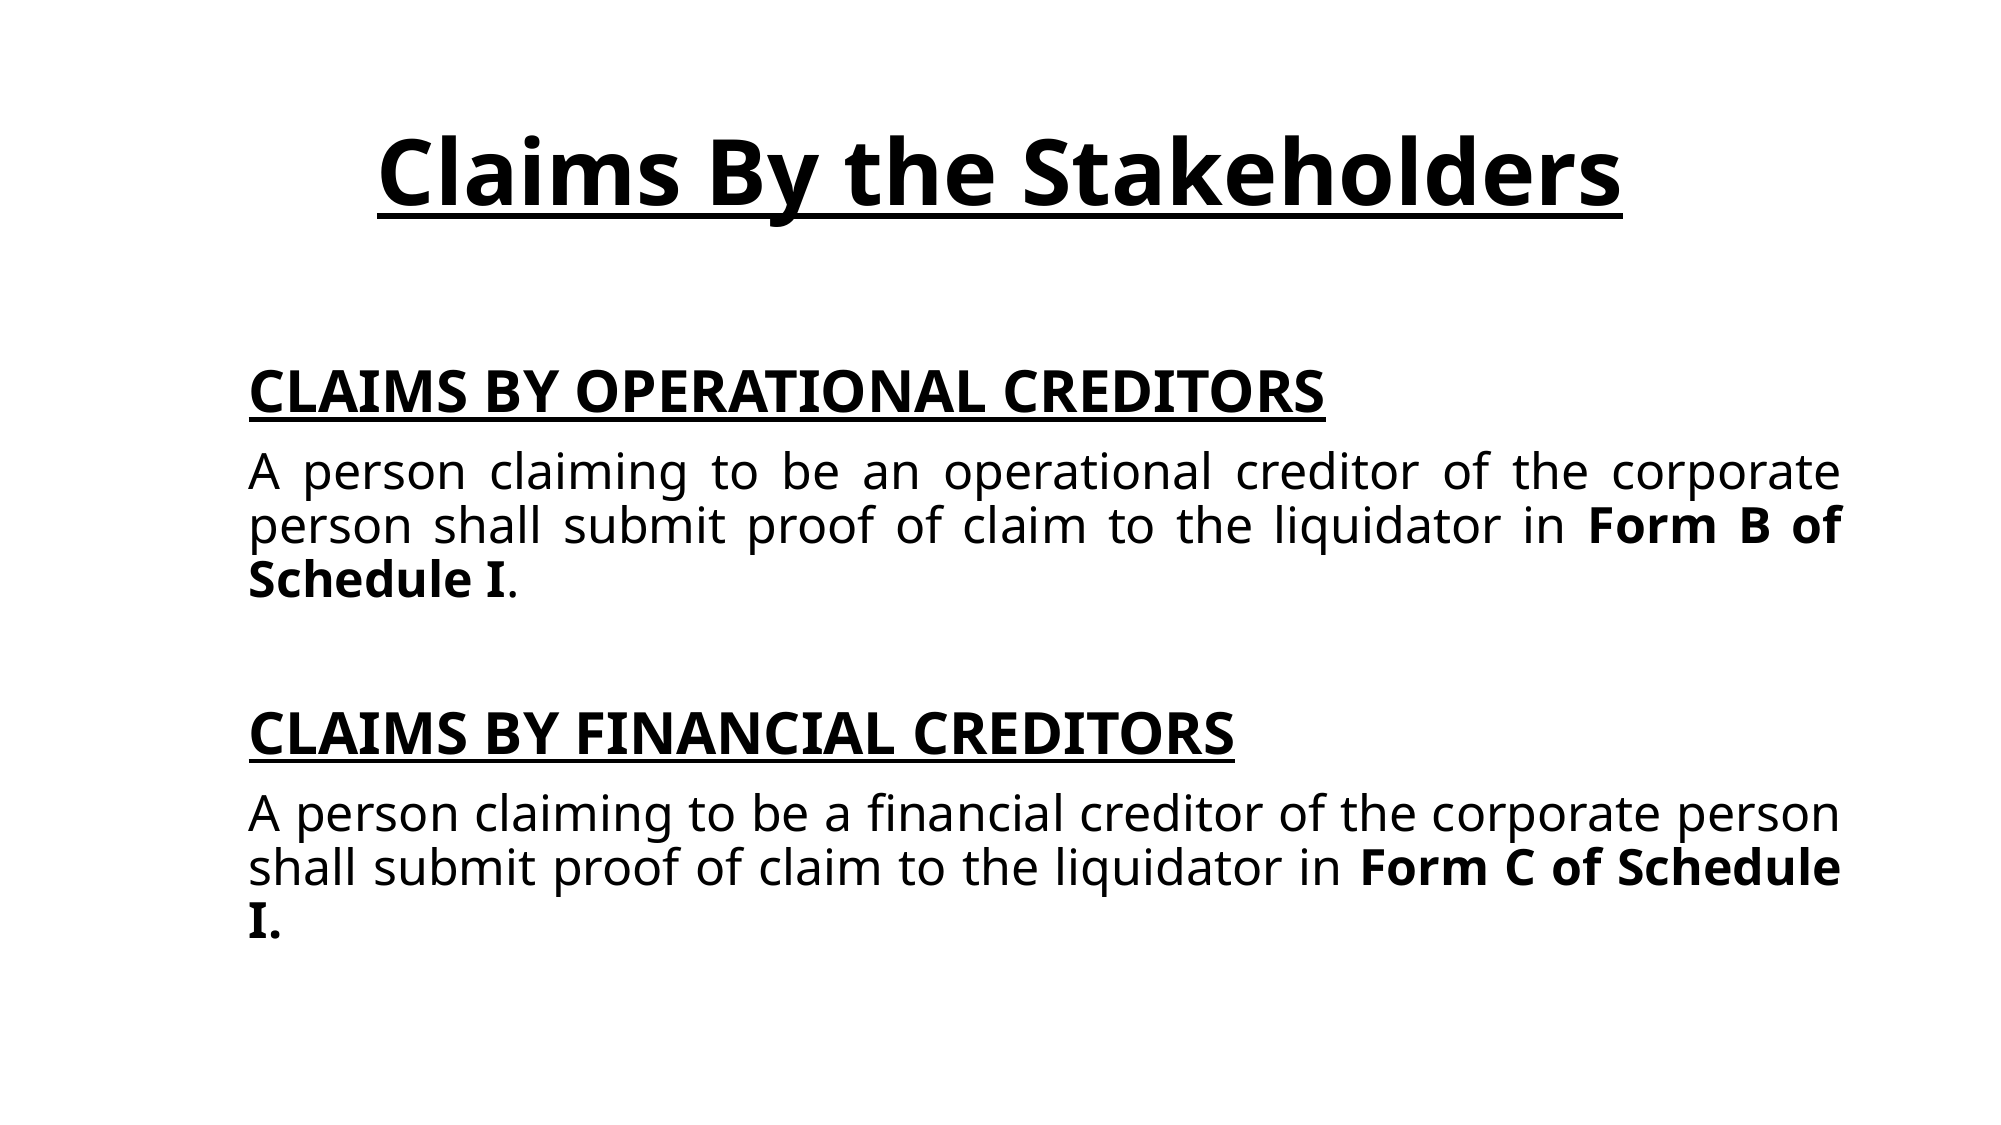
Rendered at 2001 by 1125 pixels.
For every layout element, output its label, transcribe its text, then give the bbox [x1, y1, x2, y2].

title Claims By the Stakeholders [0, 114, 2000, 238]
list CLAIMS BY OPERATIONAL CREDITORS A person claiming to be an operational creditor of the corporate person shall submit proof of claim to the liquidator in Form B of Schedule I. CLAIMS BY FINANCIAL CREDITORS A person claiming to be a financial creditor of the corporate person shall submit proof of claim to the liquidator in Form C of Schedule I. [233, 355, 1858, 867]
